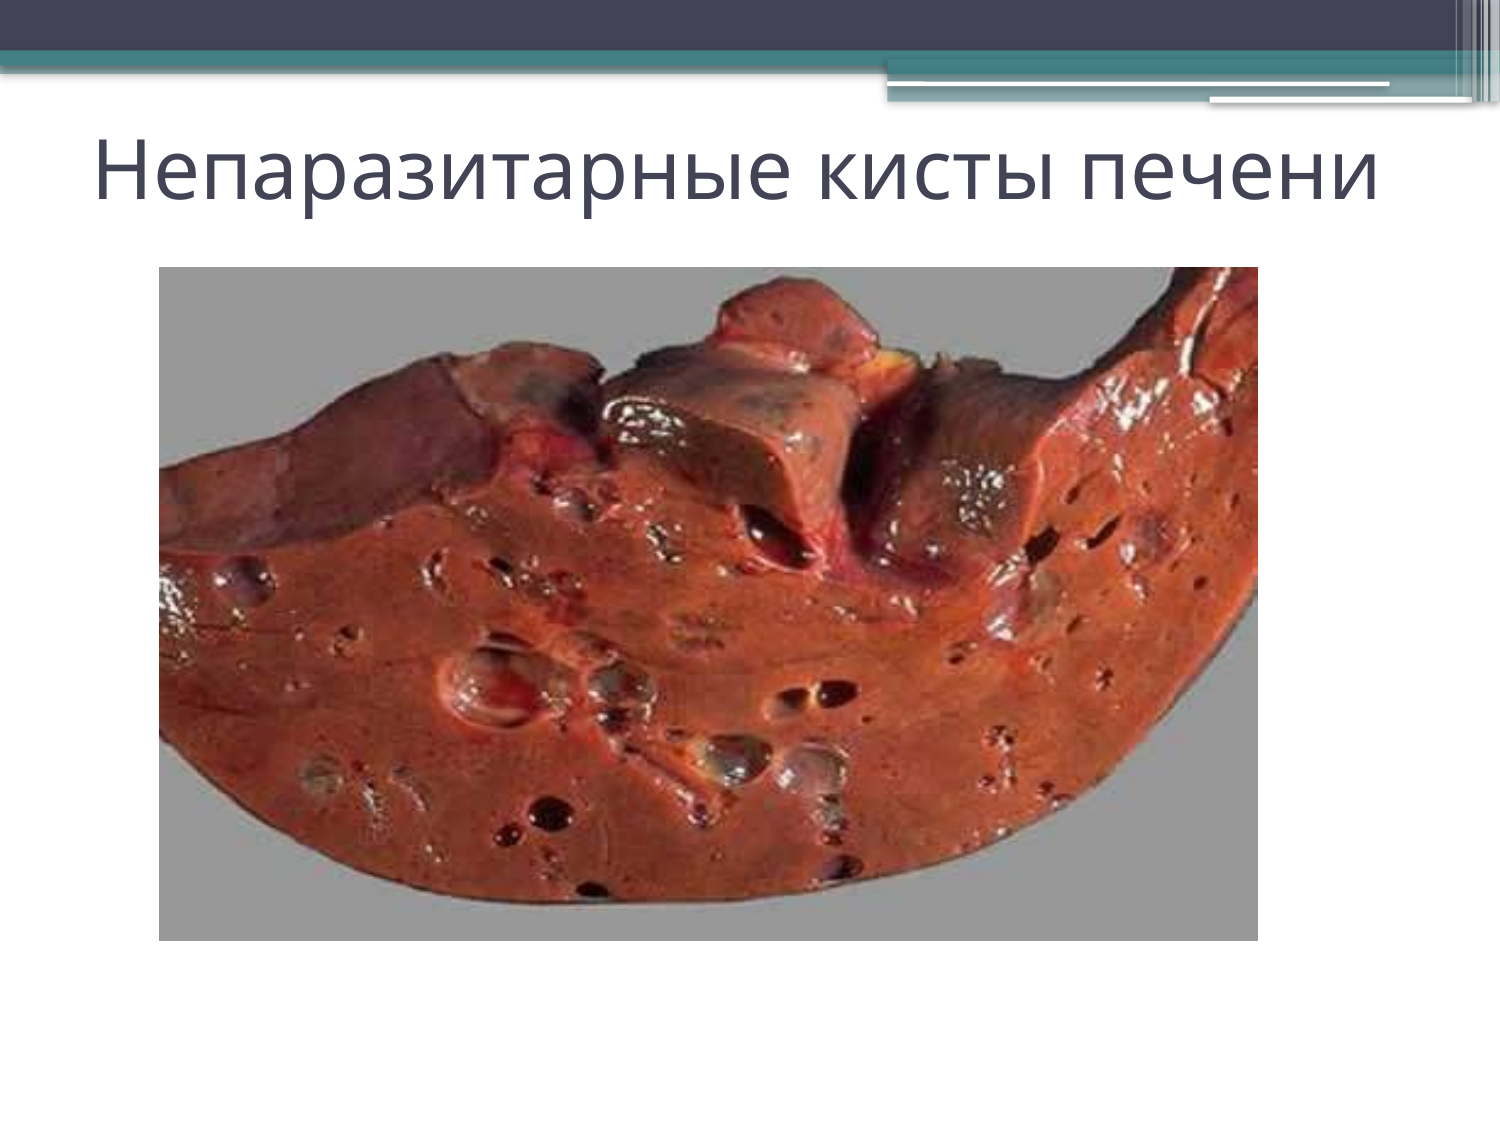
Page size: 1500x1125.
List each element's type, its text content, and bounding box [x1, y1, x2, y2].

title Непаразитарные кисты печени [76, 78, 1427, 254]
picture [159, 266, 1259, 941]
